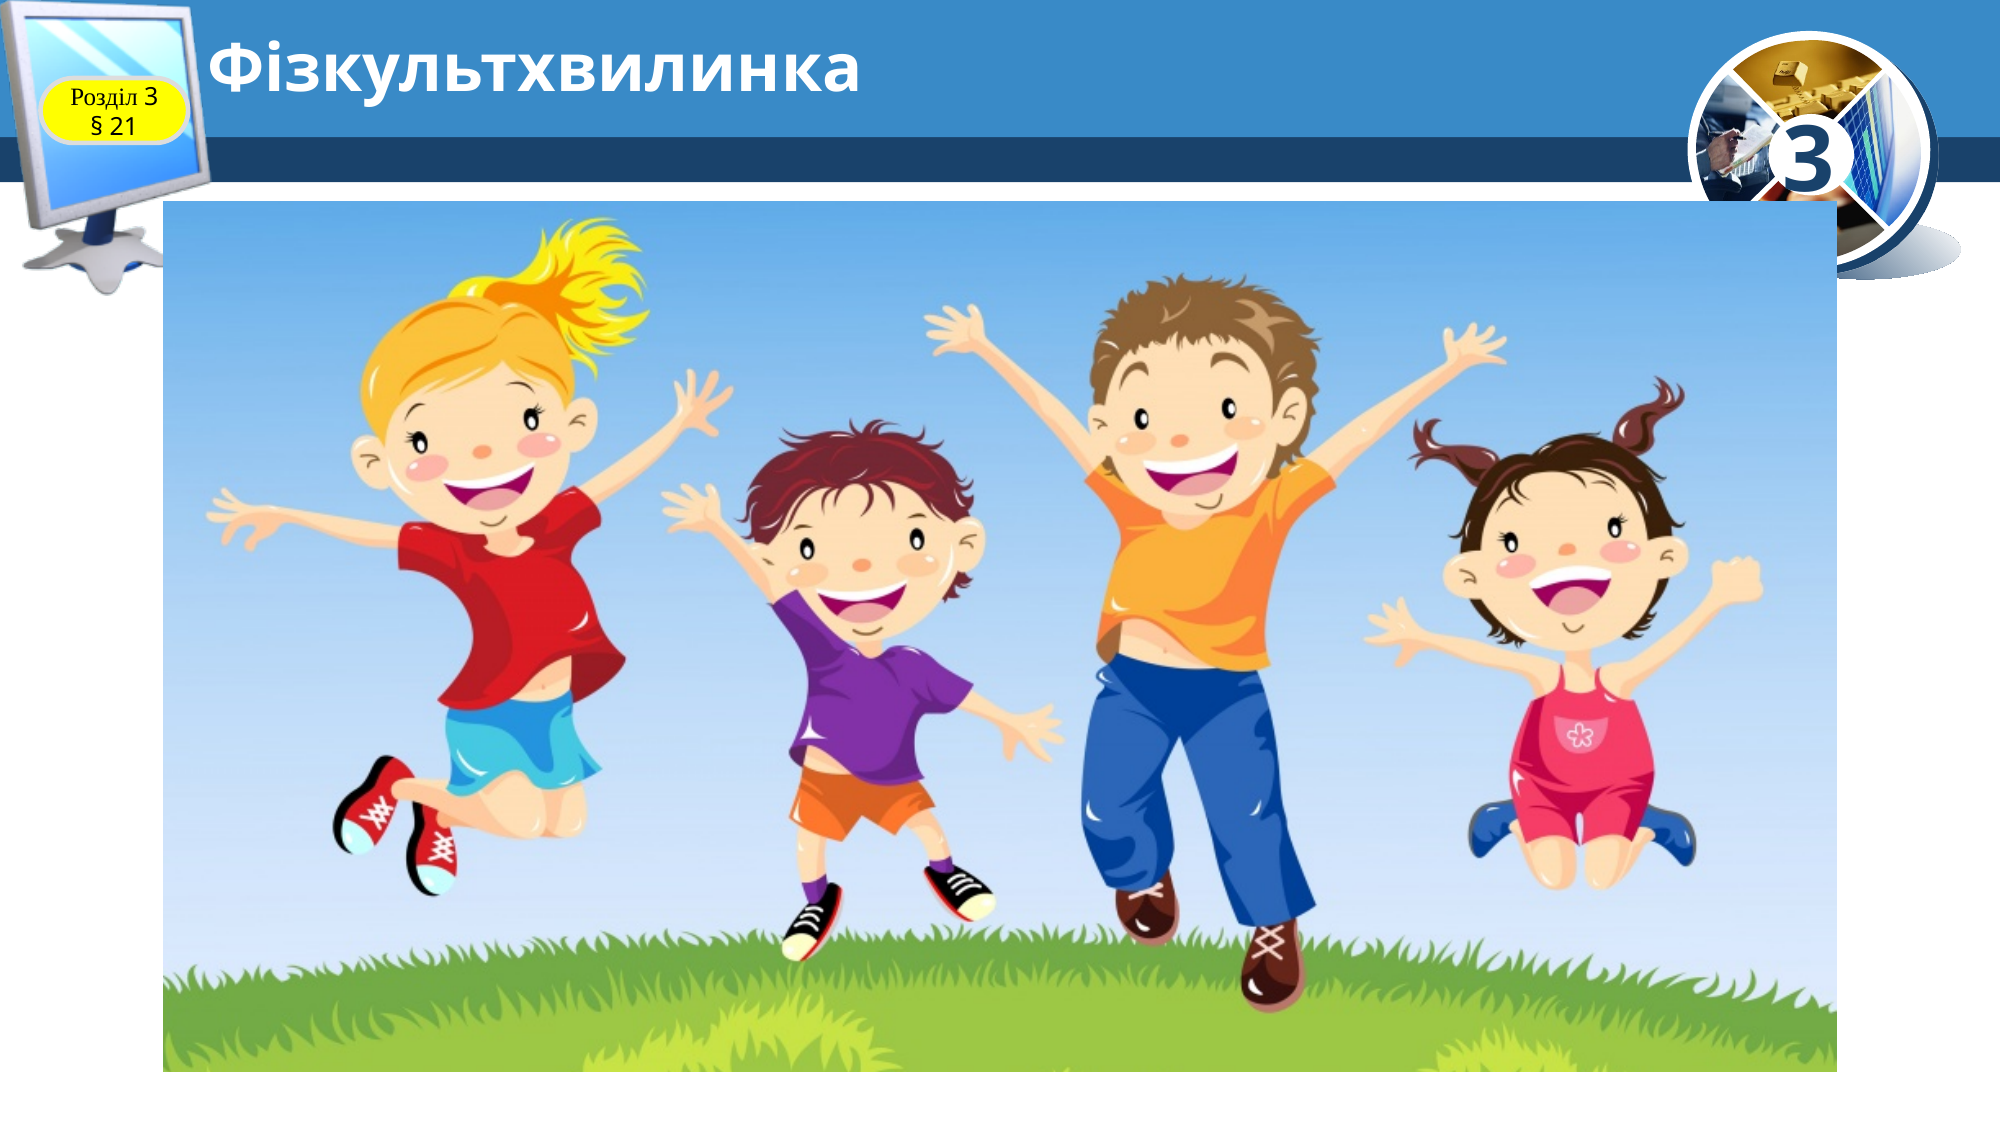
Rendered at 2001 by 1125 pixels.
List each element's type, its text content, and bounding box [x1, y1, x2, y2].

picture [0, 0, 1885, 1124]
picture [1837, 73, 1921, 227]
picture [1733, 40, 1883, 122]
title Фізкультхвилинка [212, 26, 1678, 114]
